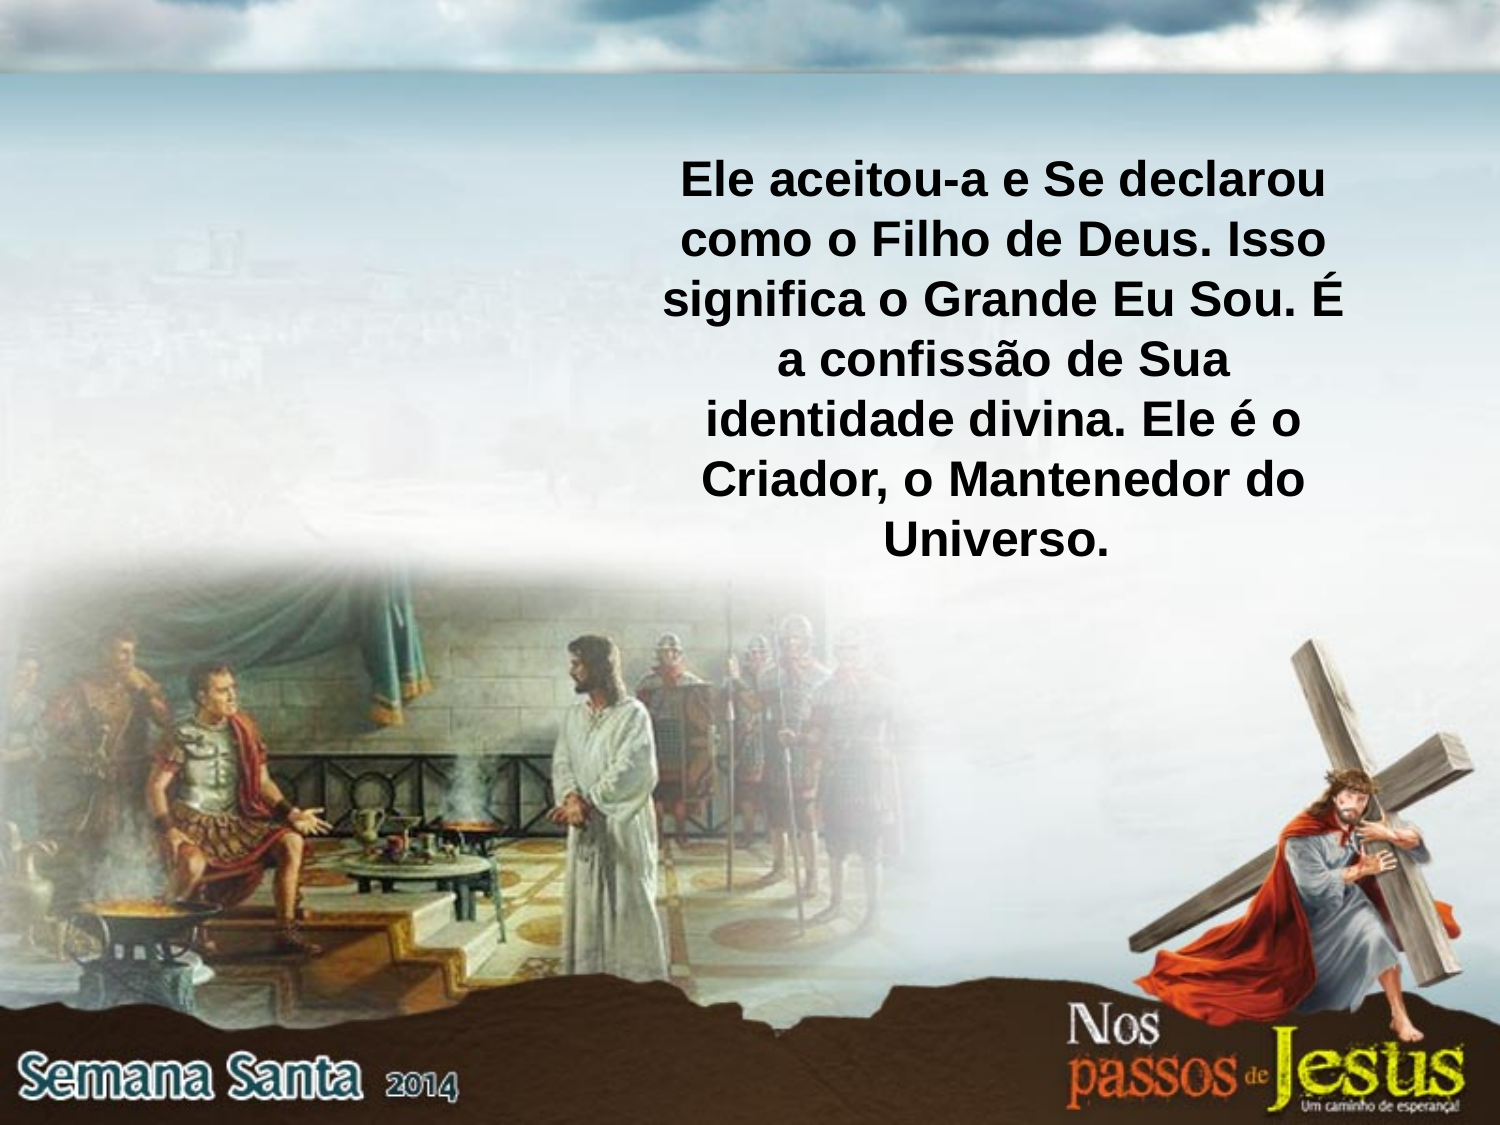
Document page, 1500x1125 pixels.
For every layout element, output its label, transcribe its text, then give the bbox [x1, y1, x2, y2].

picture [0, 0, 1500, 1125]
text_box Ele aceitou-a e Se declarou como o Filho de Deus. Isso significa o Grande Eu Sou. É a confissão de Sua identidade divina. Ele é o Criador, o Mantenedor do Universo. [631, 139, 1376, 575]
